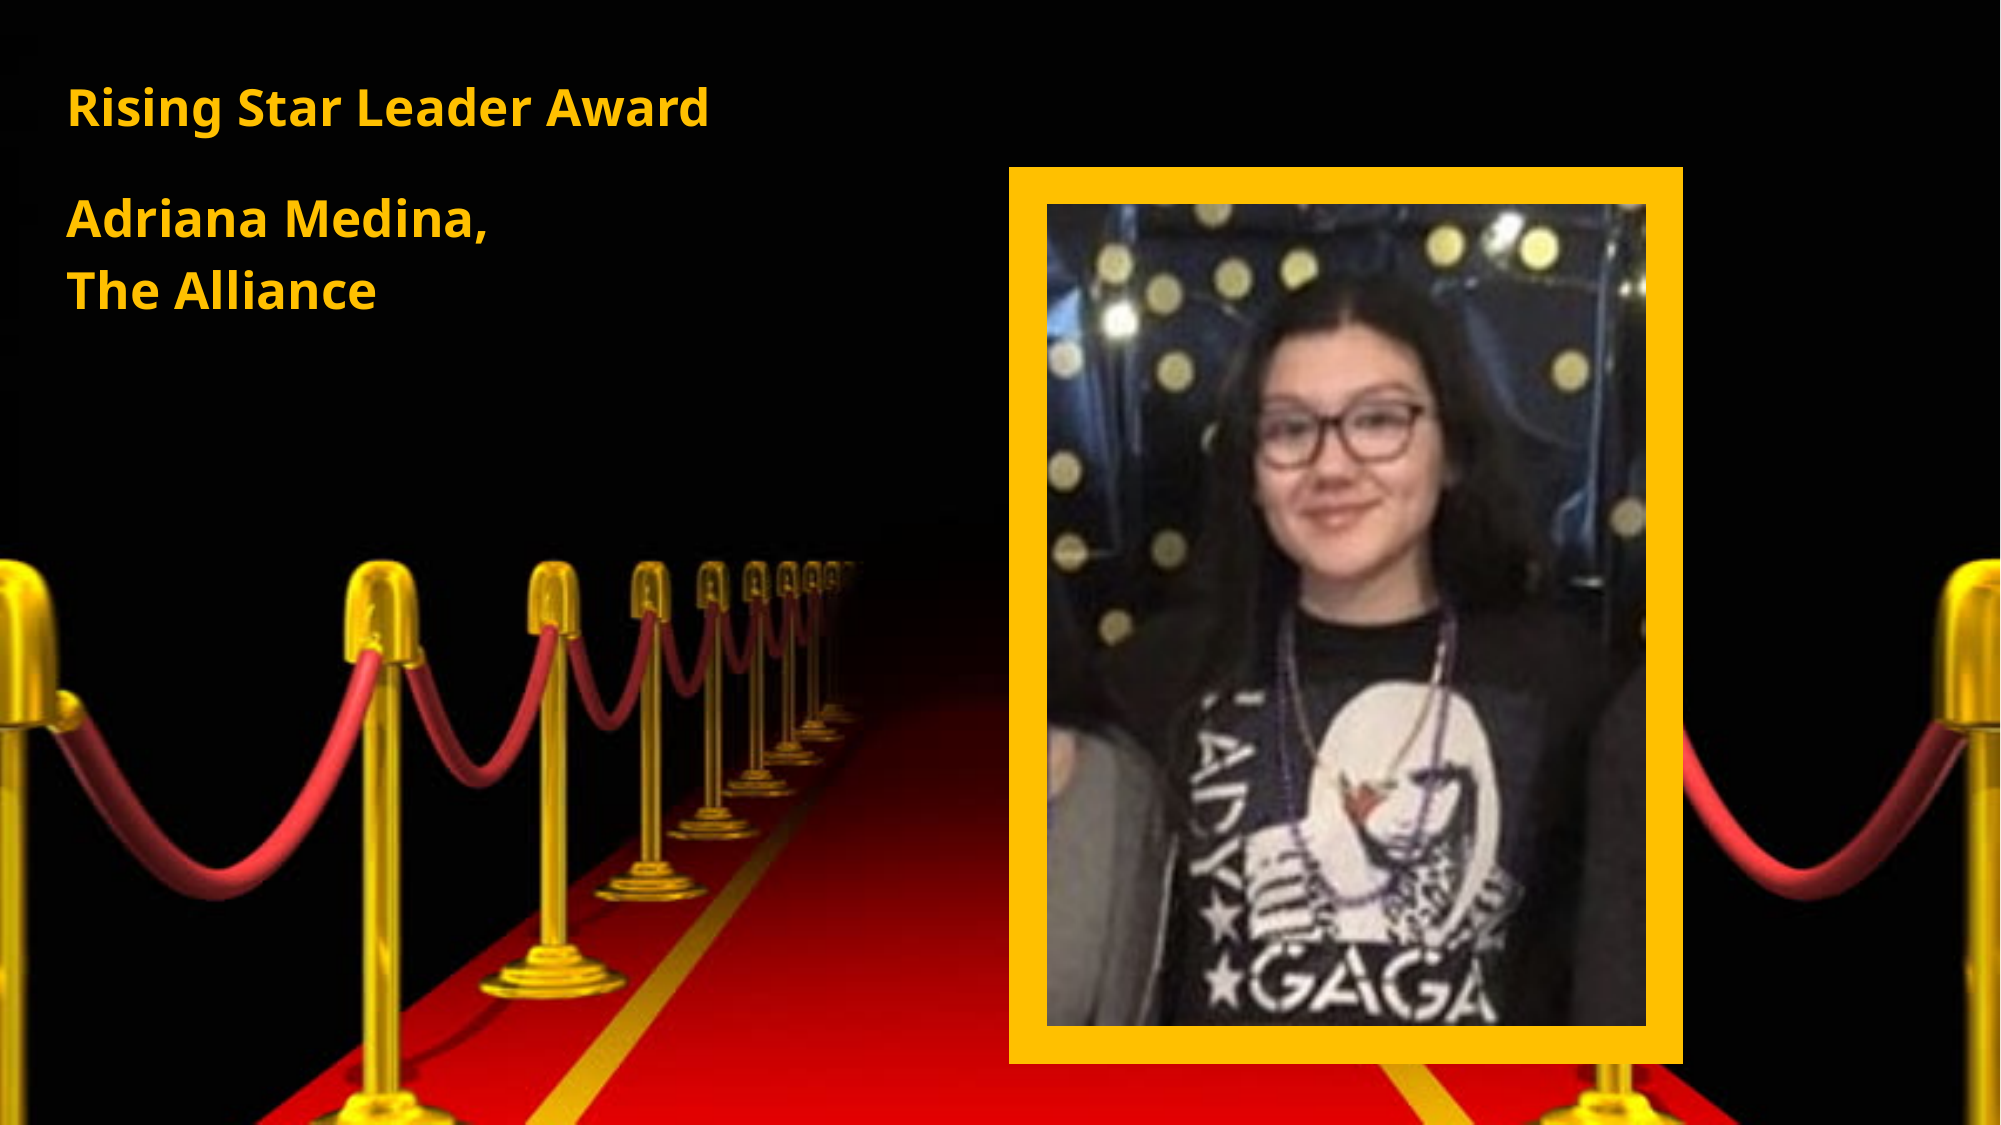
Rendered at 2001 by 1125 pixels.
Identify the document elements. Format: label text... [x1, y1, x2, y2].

title Rising Star Leader Award Adriana Medina, The Alliance [51, 75, 1328, 440]
picture [0, 0, 2001, 1125]
